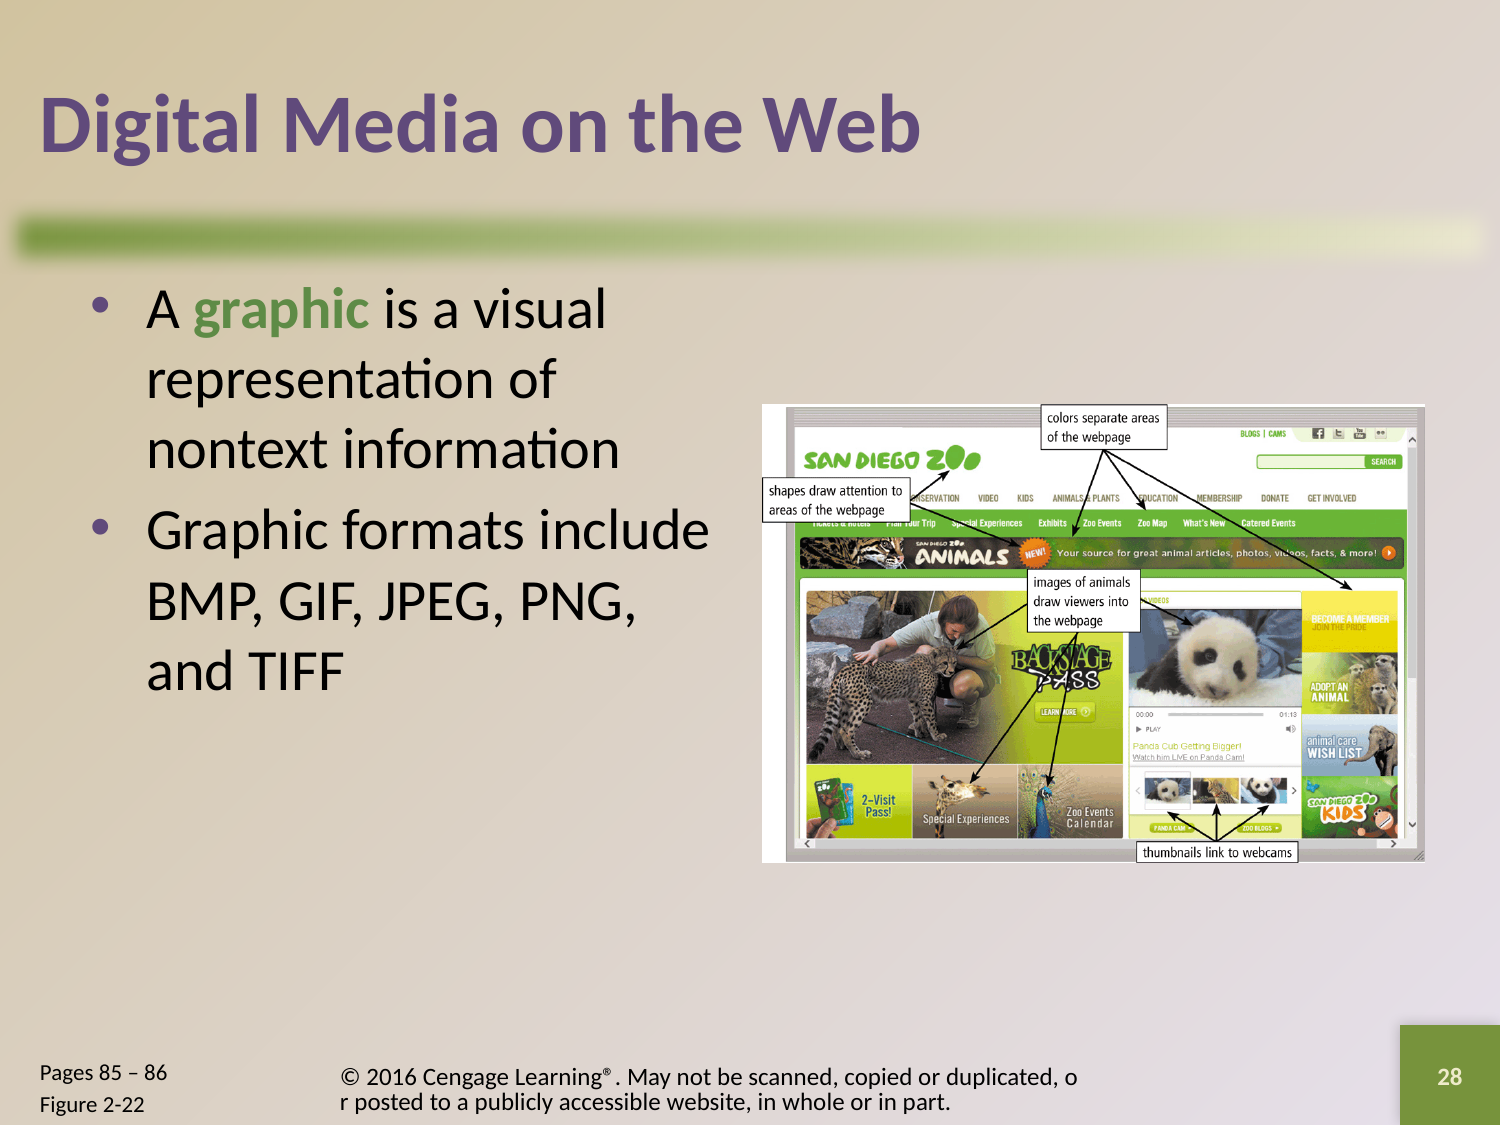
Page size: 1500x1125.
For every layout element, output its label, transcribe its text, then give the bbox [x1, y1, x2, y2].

list A graphic is a visual representation of nontext information Graphic formats include BMP, GIF, JPEG, PNG, and TIFF [75, 262, 738, 1005]
title Digital Media on the Web [24, 24, 1475, 213]
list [762, 404, 1426, 863]
footer © 2016 Cengage Learning®. May not be scanned, copied or duplicated, or posted to a publicly accessible website, in whole or in part. [324, 1045, 1100, 1105]
list Pages 85 – 86 Figure 2-22 [24, 1050, 300, 1125]
slide_number 28 [1400, 1025, 1500, 1125]
